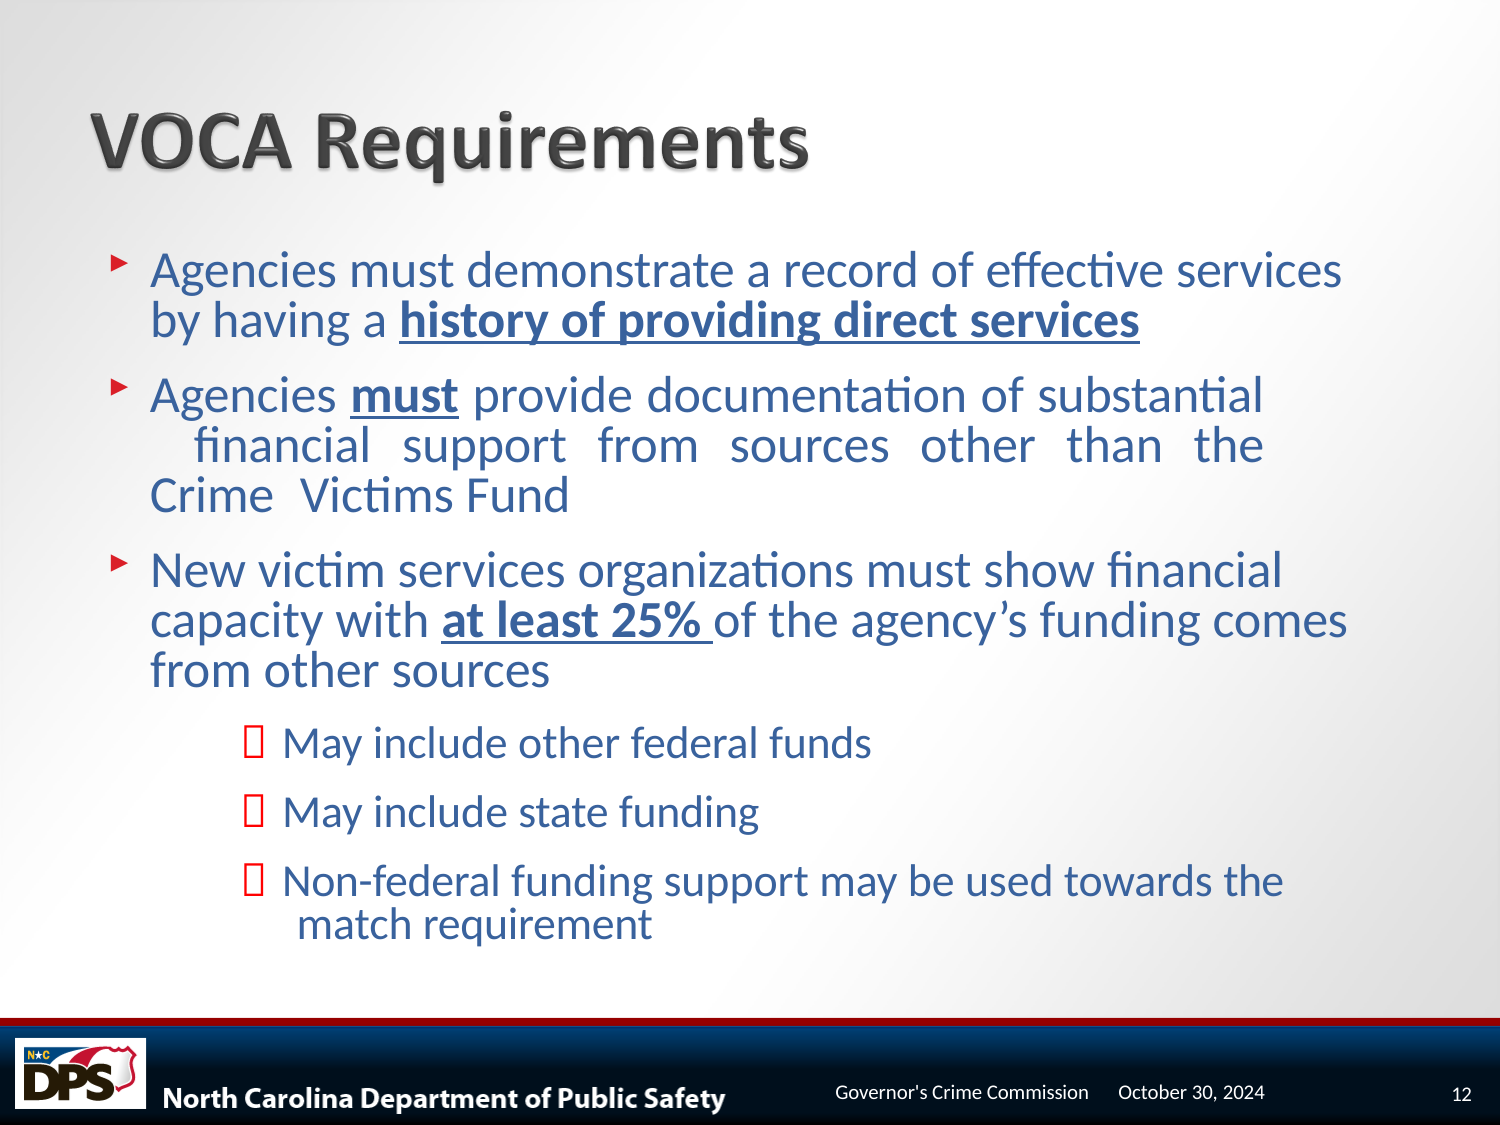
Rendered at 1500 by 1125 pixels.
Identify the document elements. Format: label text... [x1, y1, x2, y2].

slide_number 12 [1440, 452, 1472, 1106]
footer Governor's Crime Commission [718, 1051, 1105, 1112]
text_box Agencies must demonstrate a record of effective services by having a history of providing direct services Agencies must provide documentation of substantial financial support from sources other than the Crime Victims Fund New victim services organizations must show financial capacity with at least 25% of the agency’s funding comes from other sources  May include other federal funds  May include state funding  Non-federal funding support may be used towards the match requirement [105, 233, 1357, 950]
picture [0, 0, 1500, 1125]
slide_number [1105, 1051, 1419, 1112]
